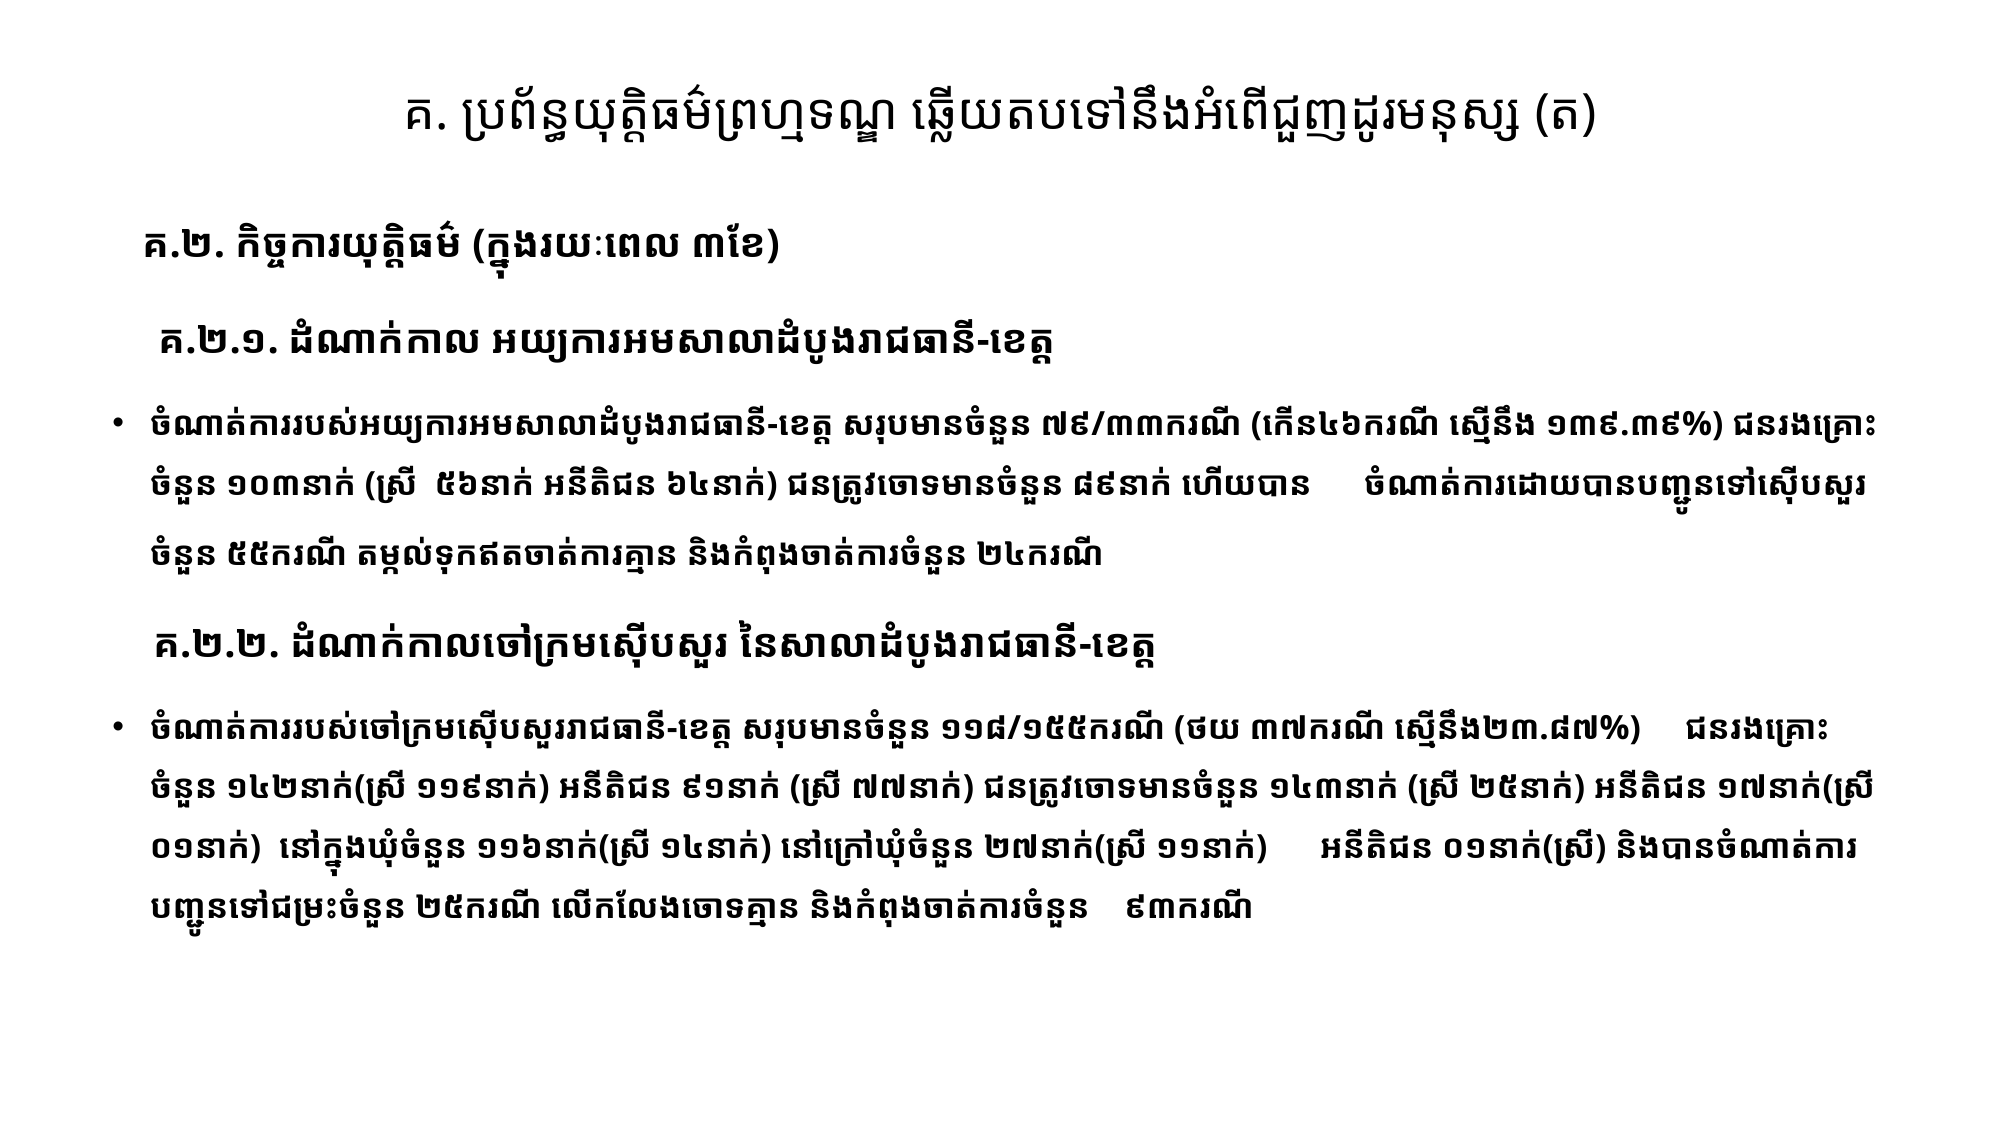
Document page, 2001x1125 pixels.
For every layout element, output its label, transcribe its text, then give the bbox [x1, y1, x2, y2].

list គ.២. កិច្ចការយុត្តិធម៌ (ក្នុងរយៈពេល ៣ខែ) គ.២.១. ដំណាក់កាល អយ្យការអមសាលាដំបូងរាជធានី-ខេត្ត ចំណាត់ការរបស់អយ្យការអមសាលាដំបូងរាជធានី-ខេត្ត សរុបមានចំនួន ៧៩/៣៣ករណី (កើន៤៦ករណី ស្មើនឹង ១៣៩.៣៩%) ជនរងគ្រោះចំនួន ១០៣នាក់ (ស្រី ៥៦នាក់ អនីតិជន ៦៤នាក់) ជនត្រូវចោទមានចំនួន ៨៩នាក់ ហើយបាន ចំណាត់ការដោយបានបញ្ជូនទៅស៊ើបសួរចំនួន ៥៥ករណី តម្កល់ទុកឥតចាត់ការគ្មាន និងកំពុងចាត់ការចំនួន ២៤ករណី គ.២.២. ដំណាក់កាលចៅក្រមស៊ើបសួរ នៃសាលាដំបូងរាជធានី-ខេត្ត ចំណាត់ការរបស់ចៅក្រមស៊ើបសួររាជធានី-ខេត្ត សរុបមានចំនួន ១១៨/១៥៥ករណី (ថយ ៣៧ករណី ស្មើនឹង២៣.៨៧%) ជនរងគ្រោះចំនួន ១៤២នាក់(ស្រី ១១៩នាក់) អនីតិជន ៩១នាក់ (ស្រី ៧៧នាក់) ជនត្រូវចោទមានចំនួន ១៤៣នាក់ (ស្រី ២៥នាក់) អនីតិជន ១៧នាក់(ស្រី ០១នាក់) នៅក្នុងឃុំចំនួន ១១៦នាក់(ស្រី ១៤នាក់) នៅក្រៅឃុំចំនួន ២៧នាក់(ស្រី ១១នាក់) អនីតិជន ០១នាក់(ស្រី) និងបានចំណាត់ការបញ្ជូនទៅជម្រះចំនួន ២៥ករណី លើកលែងចោទគ្មាន និងកំពុងចាត់ការចំនួន ៩៣ករណី [97, 199, 1895, 1097]
title គ. ប្រព័ន្ធយុត្តិធម៌ព្រហ្មទណ្ឌ ឆ្លើយតបទៅនឹងអំពើជួញដូរមនុស្ស (ត) [137, 53, 1863, 173]
